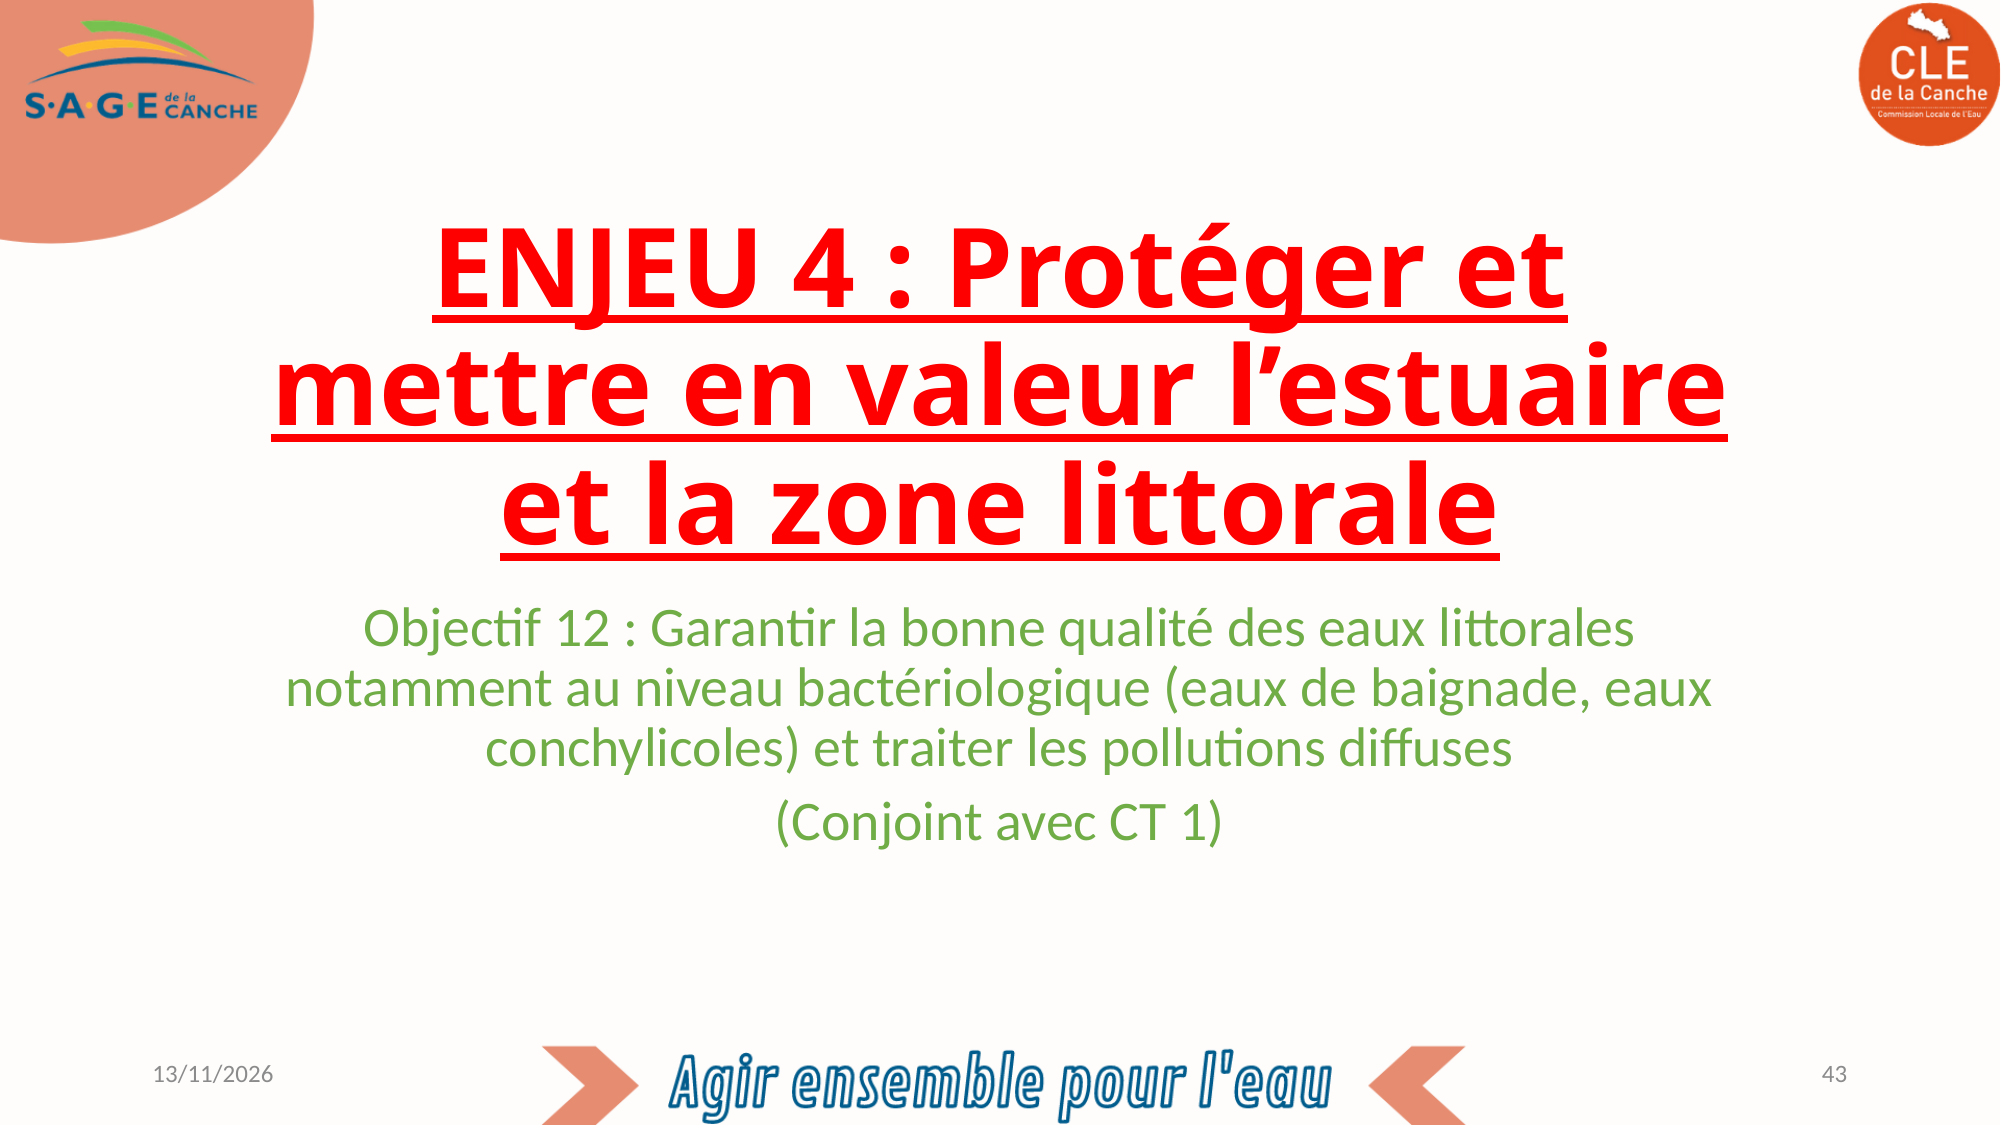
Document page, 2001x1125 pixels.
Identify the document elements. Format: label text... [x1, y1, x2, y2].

slide_number 43 [1412, 1042, 1863, 1103]
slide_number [137, 1042, 588, 1103]
picture [0, 0, 2001, 1125]
title ENJEU 4 : Protéger et mettre en valeur l’estuaire et la zone littorale [249, 184, 1750, 576]
subtitle Objectif 12 : Garantir la bonne qualité des eaux littorales notamment au niveau bactériologique (eaux de baignade, eaux conchylicoles) et traiter les pollutions diffuses (Conjoint avec CT 1) [249, 590, 1750, 863]
